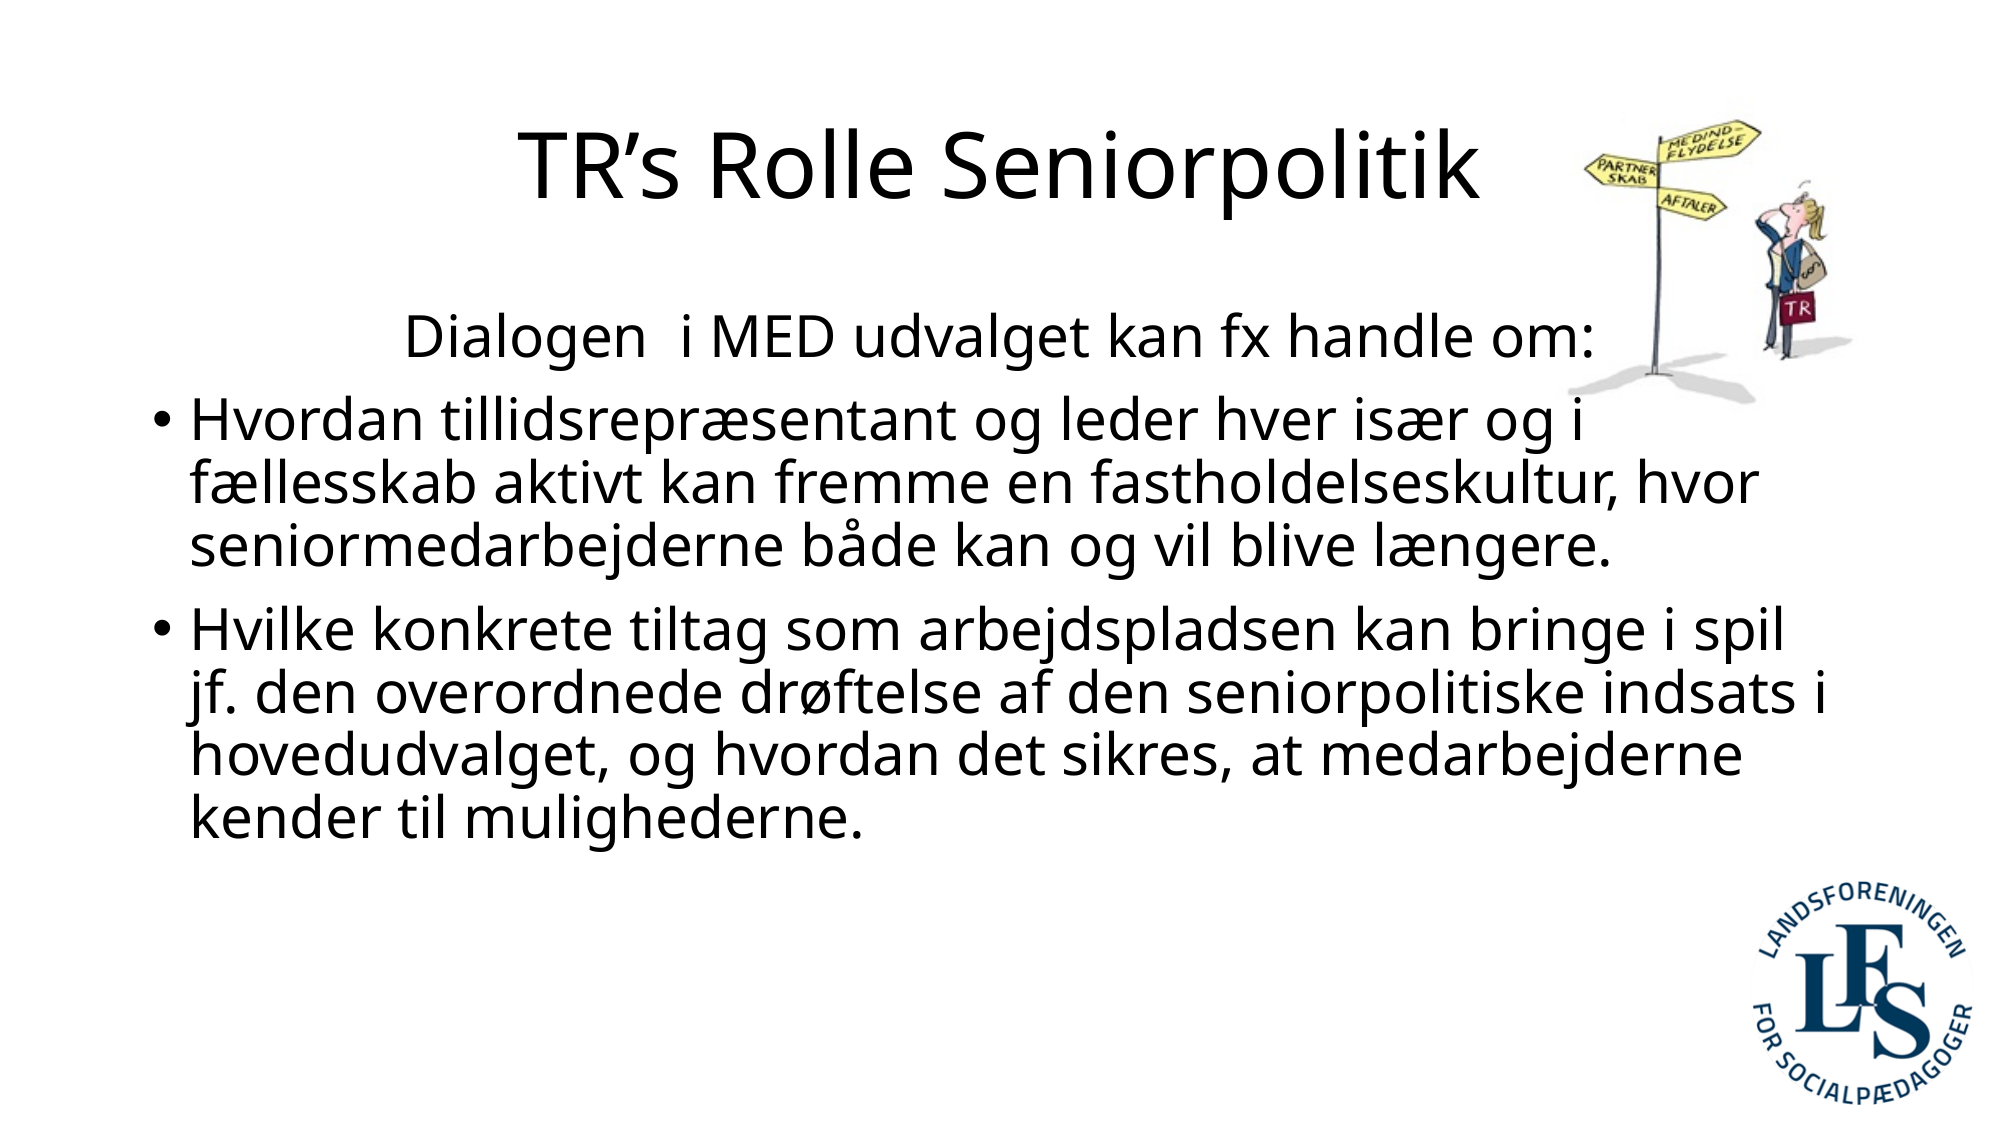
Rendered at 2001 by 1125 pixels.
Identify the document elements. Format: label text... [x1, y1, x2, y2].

picture [1750, 881, 1975, 1106]
title TR’s Rolle Seniorpolitik [137, 59, 1464, 278]
list Dialogen i MED udvalget kan fx handle om: Hvordan tillidsrepræsentant og leder hver især og i fællesskab aktivt kan fremme en fastholdelseskultur, hvor seniormedarbejderne både kan og vil blive længere. Hvilke konkrete tiltag som arbejdspladsen kan bringe i spil jf. den overordnede drøftelse af den seniorpolitiske indsats i hovedudvalget, og hvordan det sikres, at medarbejderne kender til mulighederne. [137, 299, 1863, 1014]
picture [1464, 19, 1957, 512]
